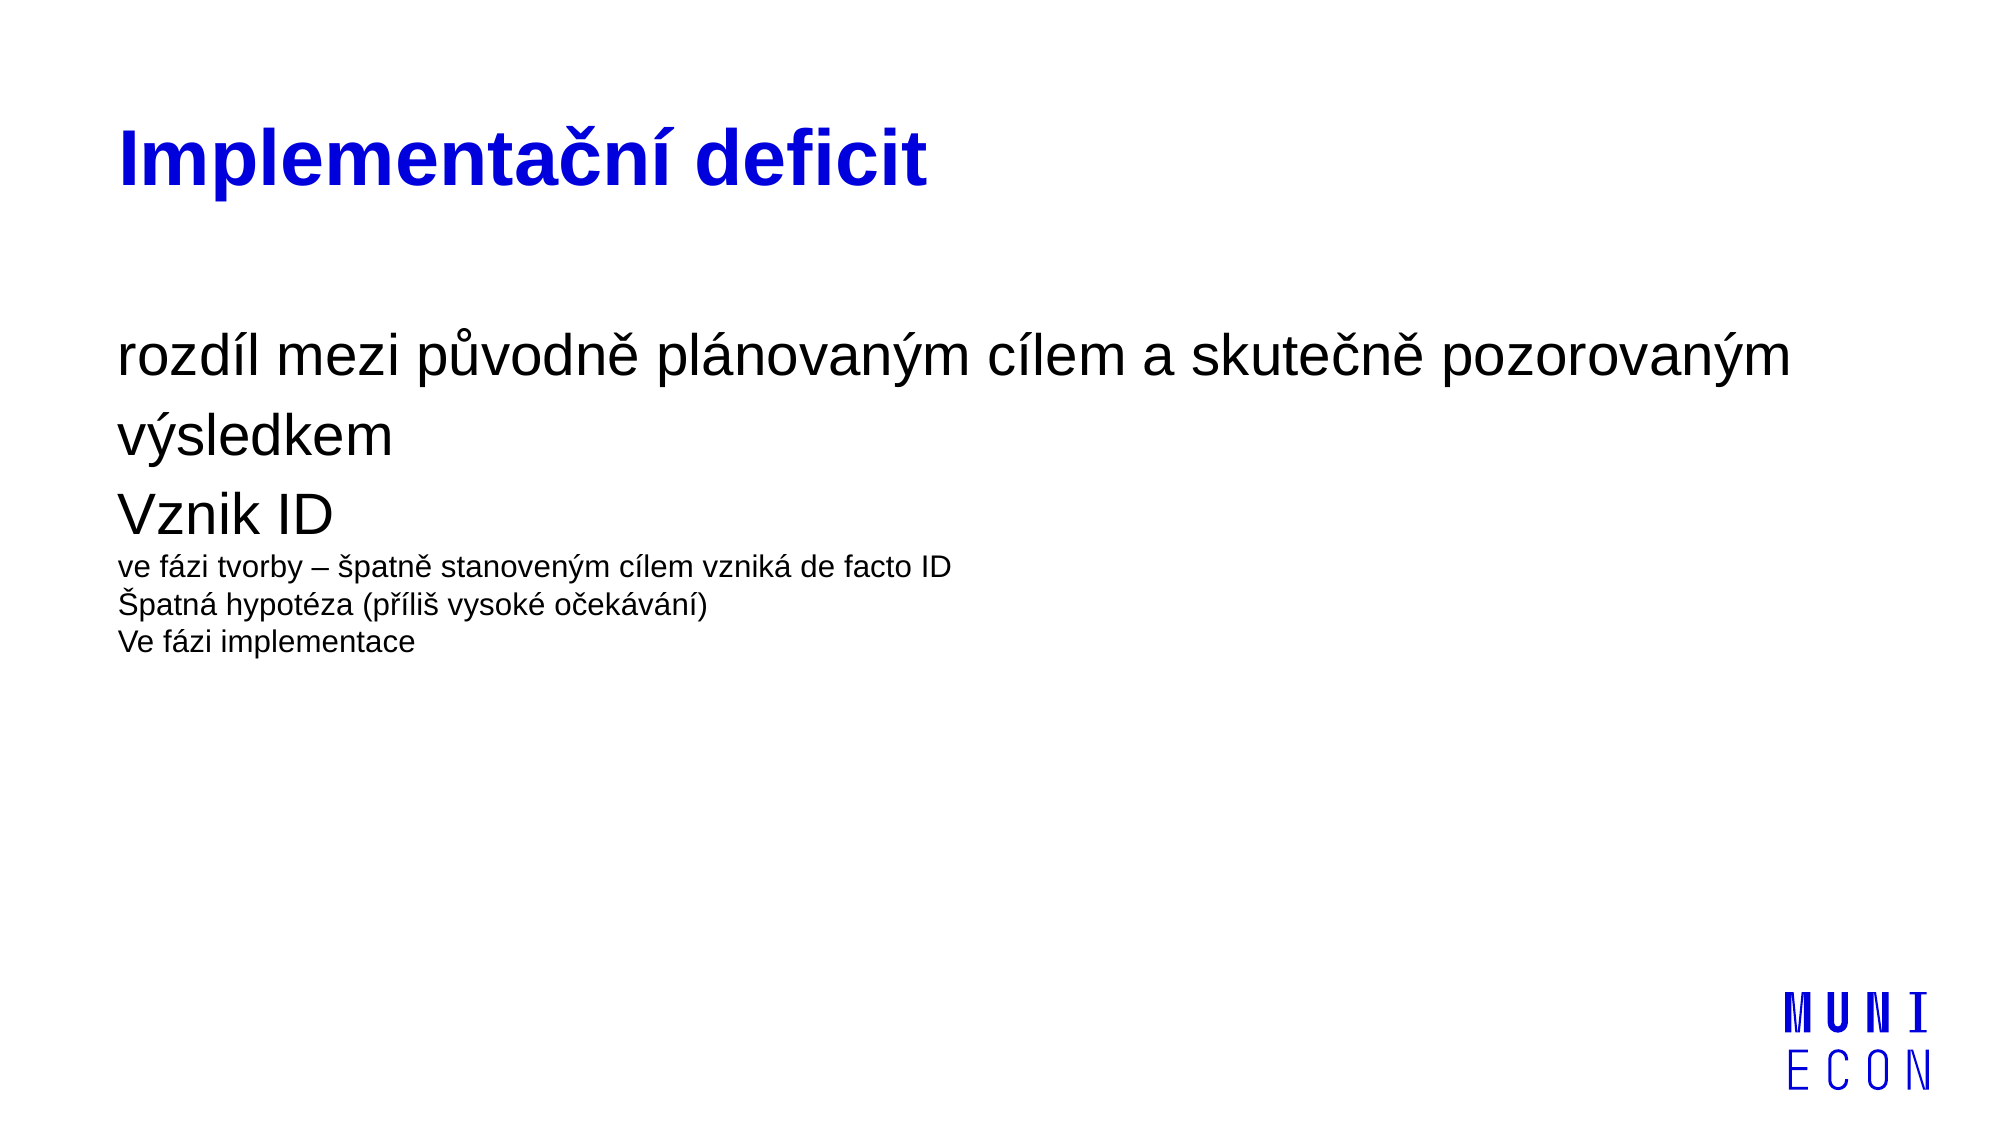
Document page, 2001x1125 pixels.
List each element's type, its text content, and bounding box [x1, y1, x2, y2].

title Implementační deficit [118, 118, 1883, 193]
list rozdíl mezi původně plánovaným cílem a skutečně pozorovaným výsledkem Vznik ID ve fázi tvorby – špatně stanoveným cílem vzniká de facto ID Špatná hypotéza (příliš vysoké očekávání) Ve fázi implementace [117, 307, 1882, 957]
